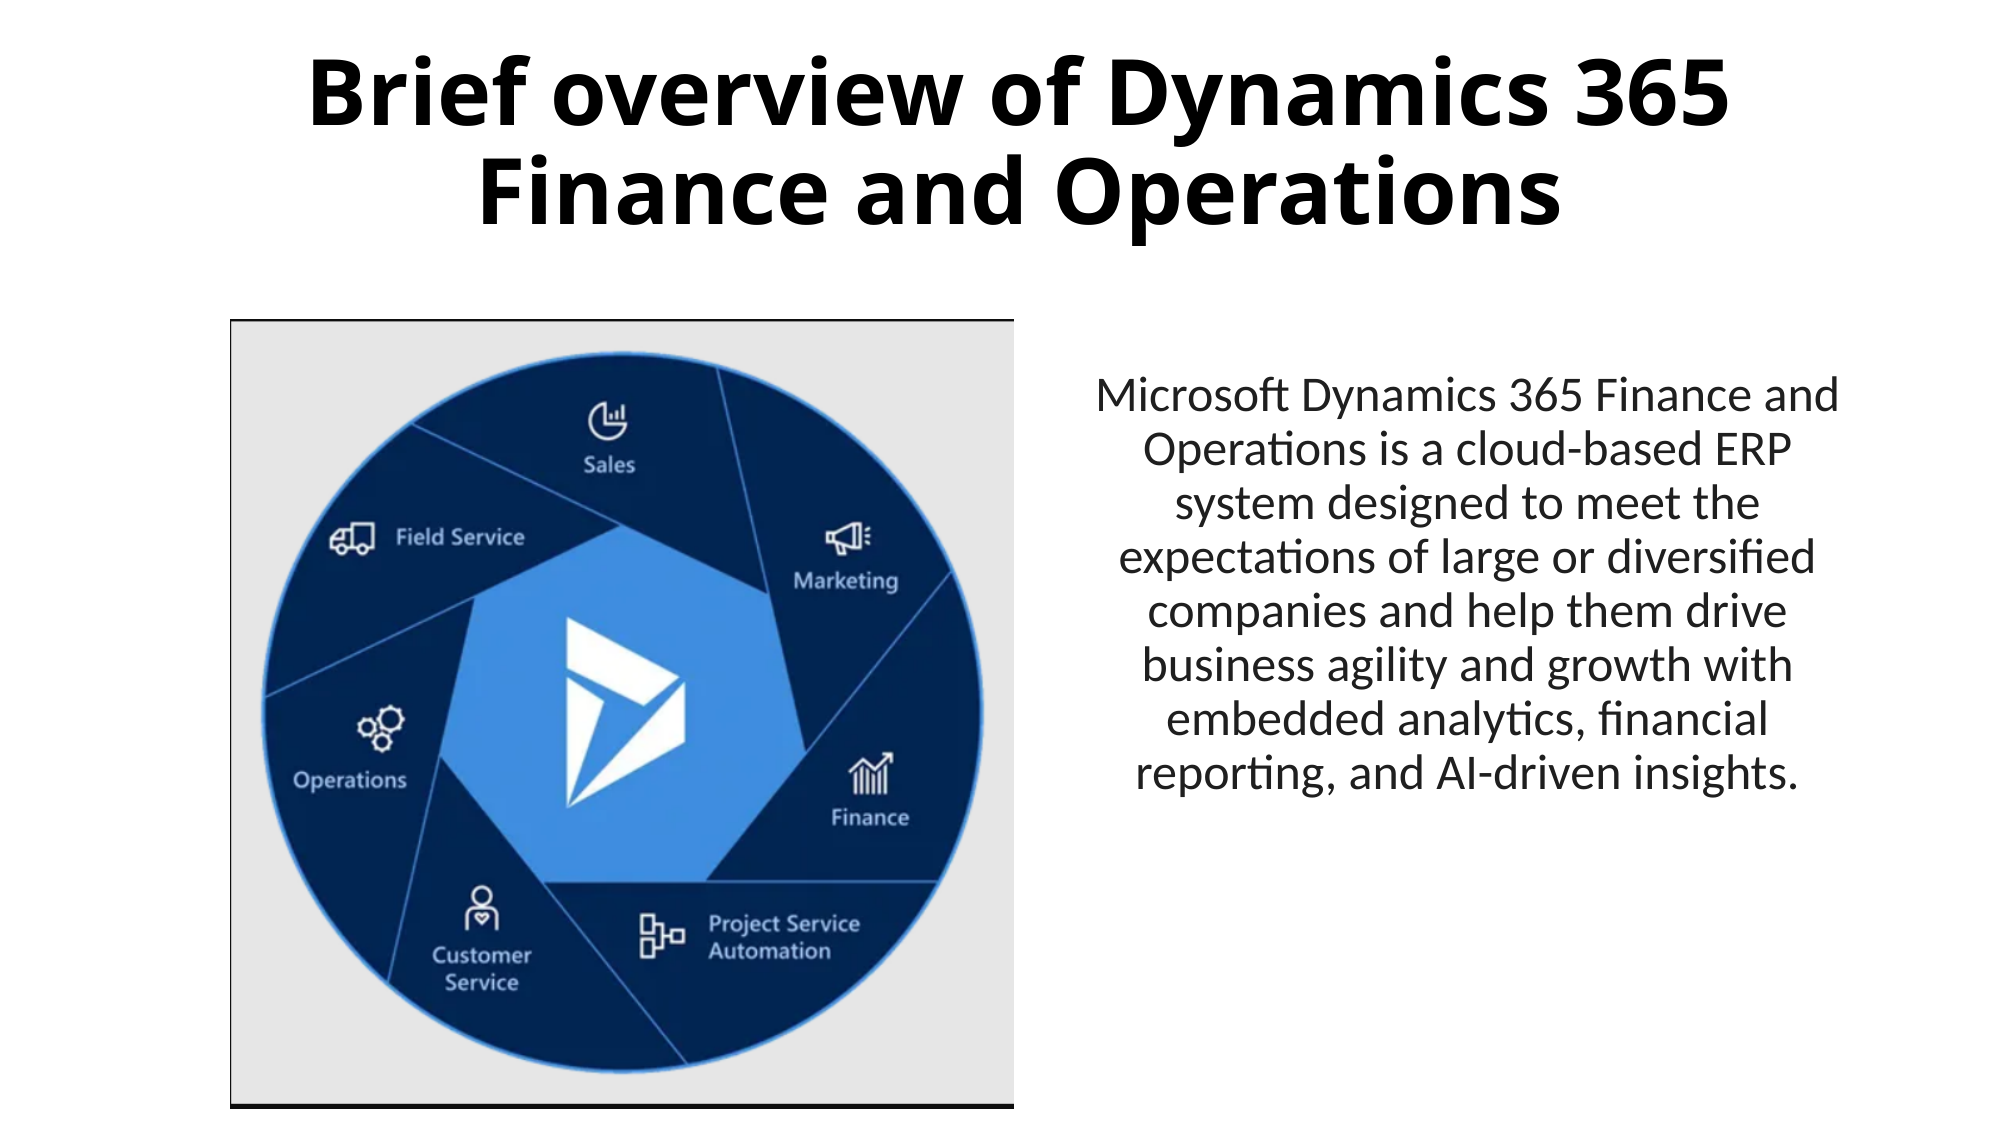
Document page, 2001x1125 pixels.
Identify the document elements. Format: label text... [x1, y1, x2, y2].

subtitle Microsoft Dynamics 365 Finance and Operations is a cloud-based ERP system designed to meet the expectations of large or diversified companies and help them drive business agility and growth with embedded analytics, financial reporting, and AI-driven insights. [1076, 361, 1860, 863]
picture [230, 319, 1014, 1109]
title Brief overview of Dynamics 365 Finance and Operations [269, 45, 1770, 252]
